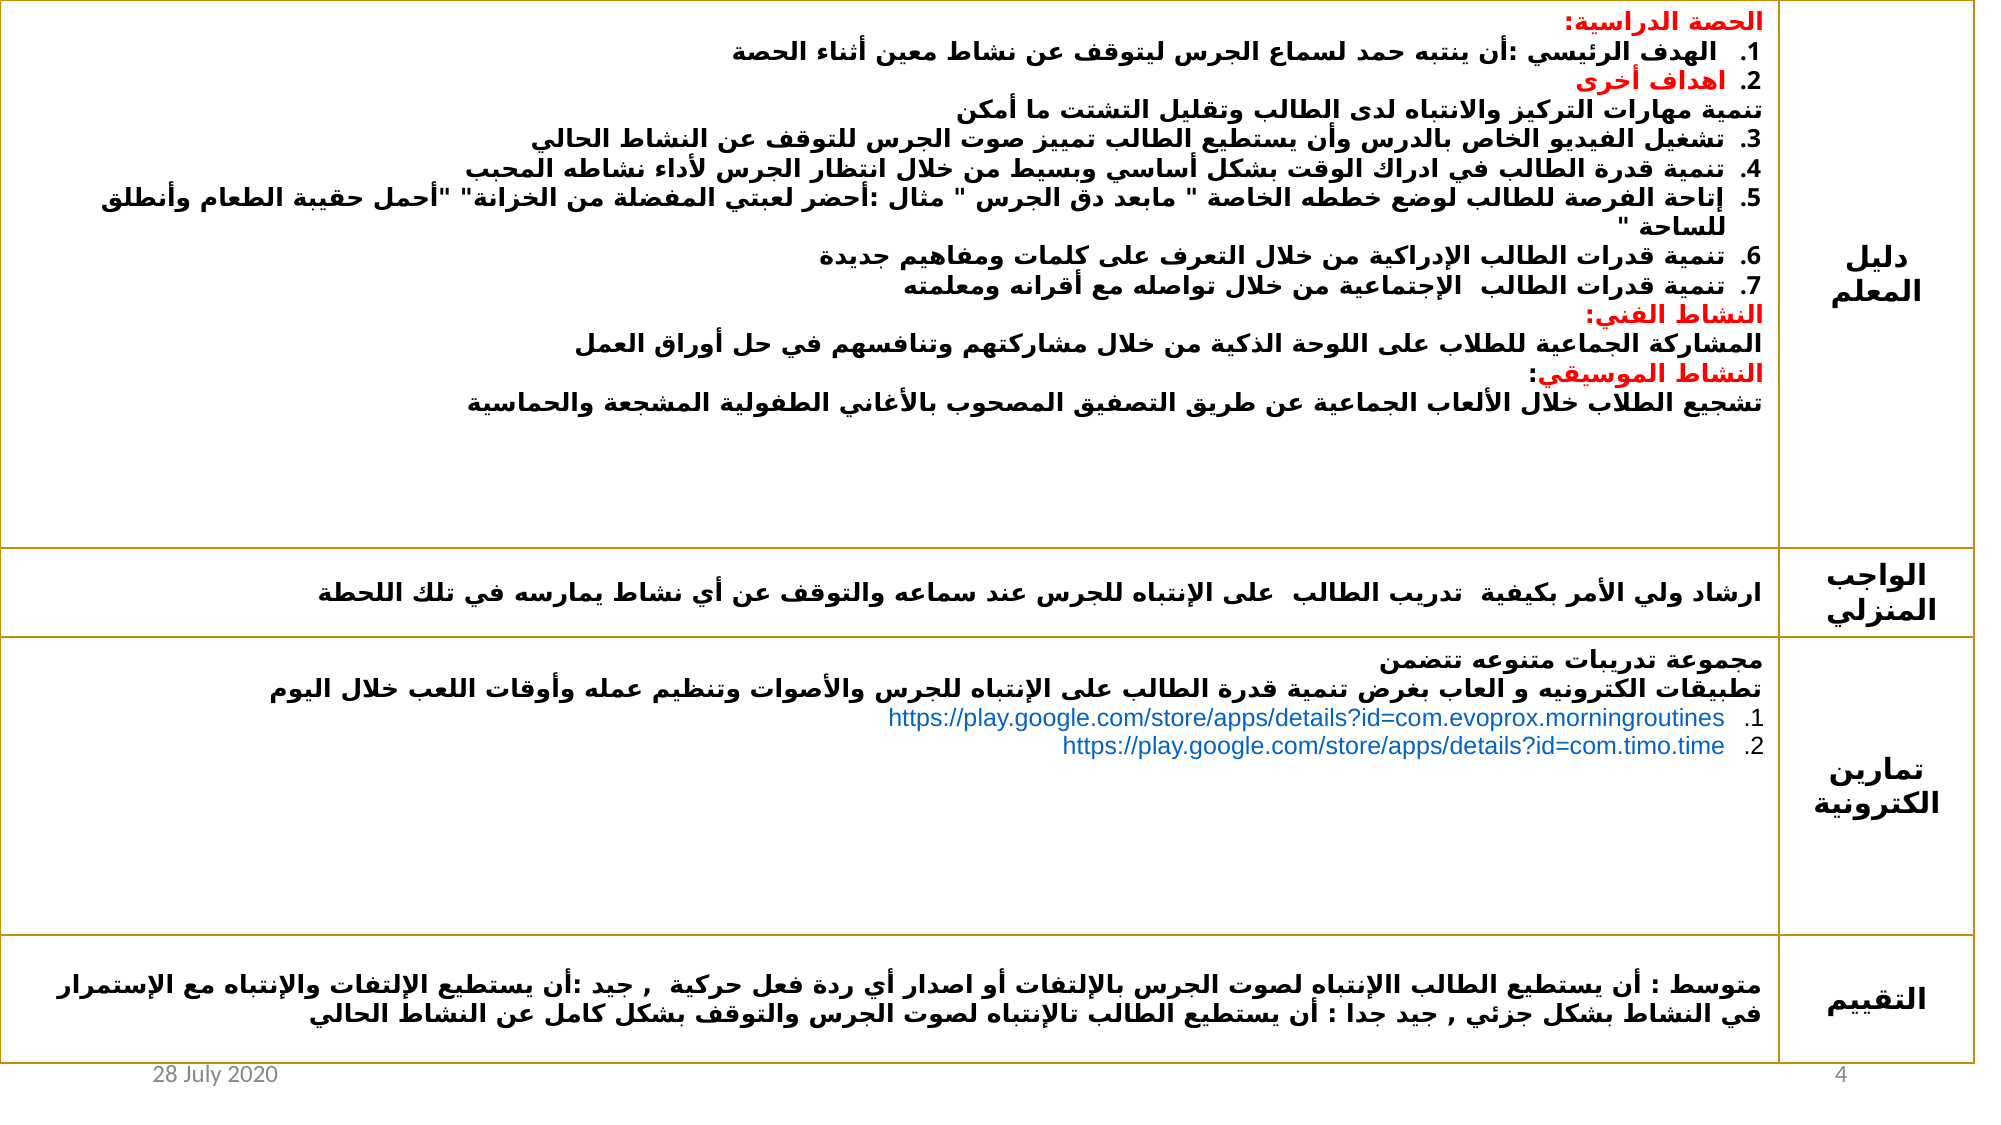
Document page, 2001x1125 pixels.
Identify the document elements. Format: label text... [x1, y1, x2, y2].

table_cell مجموعة تدريبات متنوعه تتضمن تطبيقات الكترونيه و العاب بغرض تنمية قدرة الطالب على الإنتباه للجرس والأصوات وتنظيم عمله وأوقات اللعب خلال اليوم https://play.google.com/store/apps/details?id=com.evoprox.morningroutines https://play.google.com/store/apps/details?id=com.timo.time [1, 638, 1778, 934]
slide_number 4 [1412, 1042, 1863, 1103]
table_cell ارشاد ولي الأمر بكيفية تدريب الطالب على الإنتباه للجرس عند سماعه والتوقف عن أي نشاط يمارسه في تلك اللحطة [1, 549, 1778, 636]
table_header الحصة الدراسية: الهدف الرئيسي :أن ينتبه حمد لسماع الجرس ليتوقف عن نشاط معين أثناء الحصة اهداف أخرى تنمية مهارات التركيز والانتباه لدى الطالب وتقليل التشتت ما أمكن تشغيل الفيديو الخاص بالدرس وأن يستطيع الطالب تمييز صوت الجرس للتوقف عن النشاط الحالي تنمية قدرة الطالب في ادراك الوقت بشكل أساسي وبسيط من خلال انتظار الجرس لأداء نشاطه المحبب إتاحة الفرصة للطالب لوضع خططه الخاصة " مابعد دق الجرس " مثال :أحضر لعبتي المفضلة من الخزانة" "أحمل حقيبة الطعام وأنطلق للساحة " تنمية قدرات الطالب الإدراكية من خلال التعرف على كلمات ومفاهيم جديدة تنمية قدرات الطالب الإجتماعية من خلال تواصله مع أقرانه ومعلمته النشاط الفني: المشاركة الجماعية للطلاب على اللوحة الذكية من خلال مشاركتهم وتنافسهم في حل أوراق العمل النشاط الموسيقي: تشجيع الطلاب خلال الألعاب الجماعية عن طريق التصفيق المصحوب بالأغاني الطفولية المشجعة والحماسية [1, 1, 1778, 547]
table_cell التقييم [1780, 936, 1973, 1062]
table_header دليل المعلم [1780, 1, 1973, 547]
table_cell تمارين الكترونية [1780, 638, 1973, 934]
table_cell الواجب المنزلي [1780, 549, 1973, 636]
table_cell متوسط : أن يستطيع الطالب االإنتباه لصوت الجرس بالإلتفات أو اصدار أي ردة فعل حركية , جيد :أن يستطيع الإلتفات والإنتباه مع الإستمرار في النشاط بشكل جزئي , جيد جدا : أن يستطيع الطالب تالإنتباه لصوت الجرس والتوقف بشكل كامل عن النشاط الحالي [1, 936, 1778, 1062]
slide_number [137, 1042, 588, 1103]
